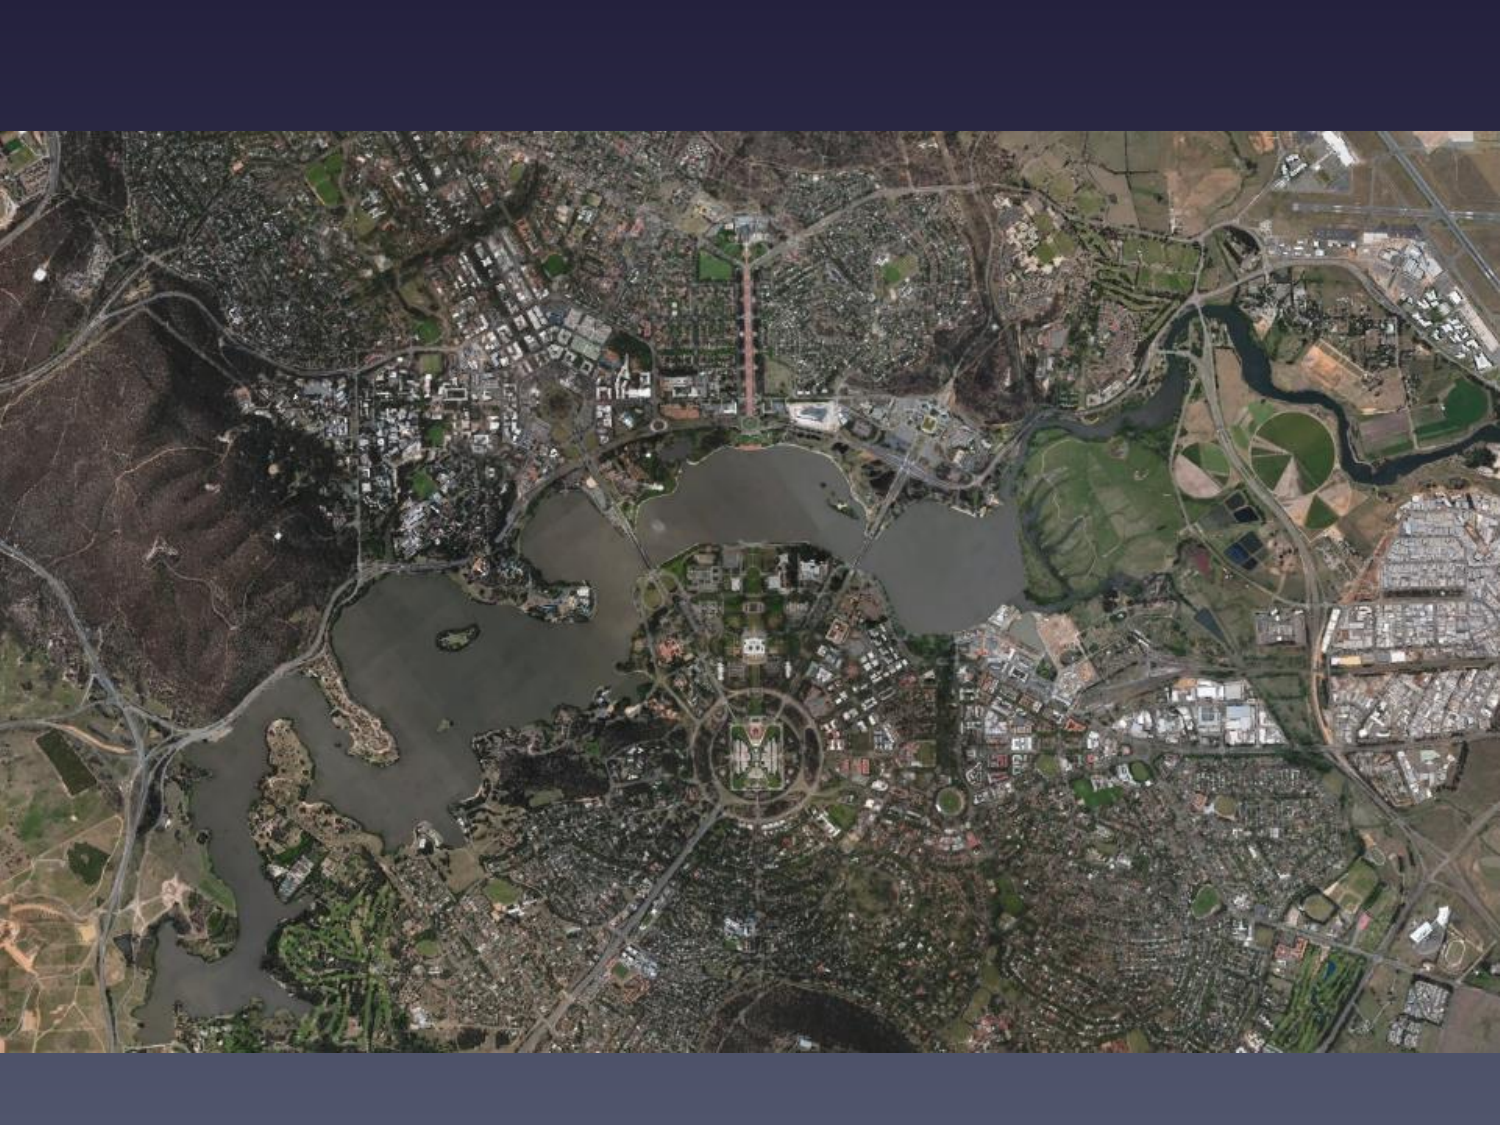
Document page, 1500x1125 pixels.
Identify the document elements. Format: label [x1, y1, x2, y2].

picture [0, 130, 1500, 1053]
